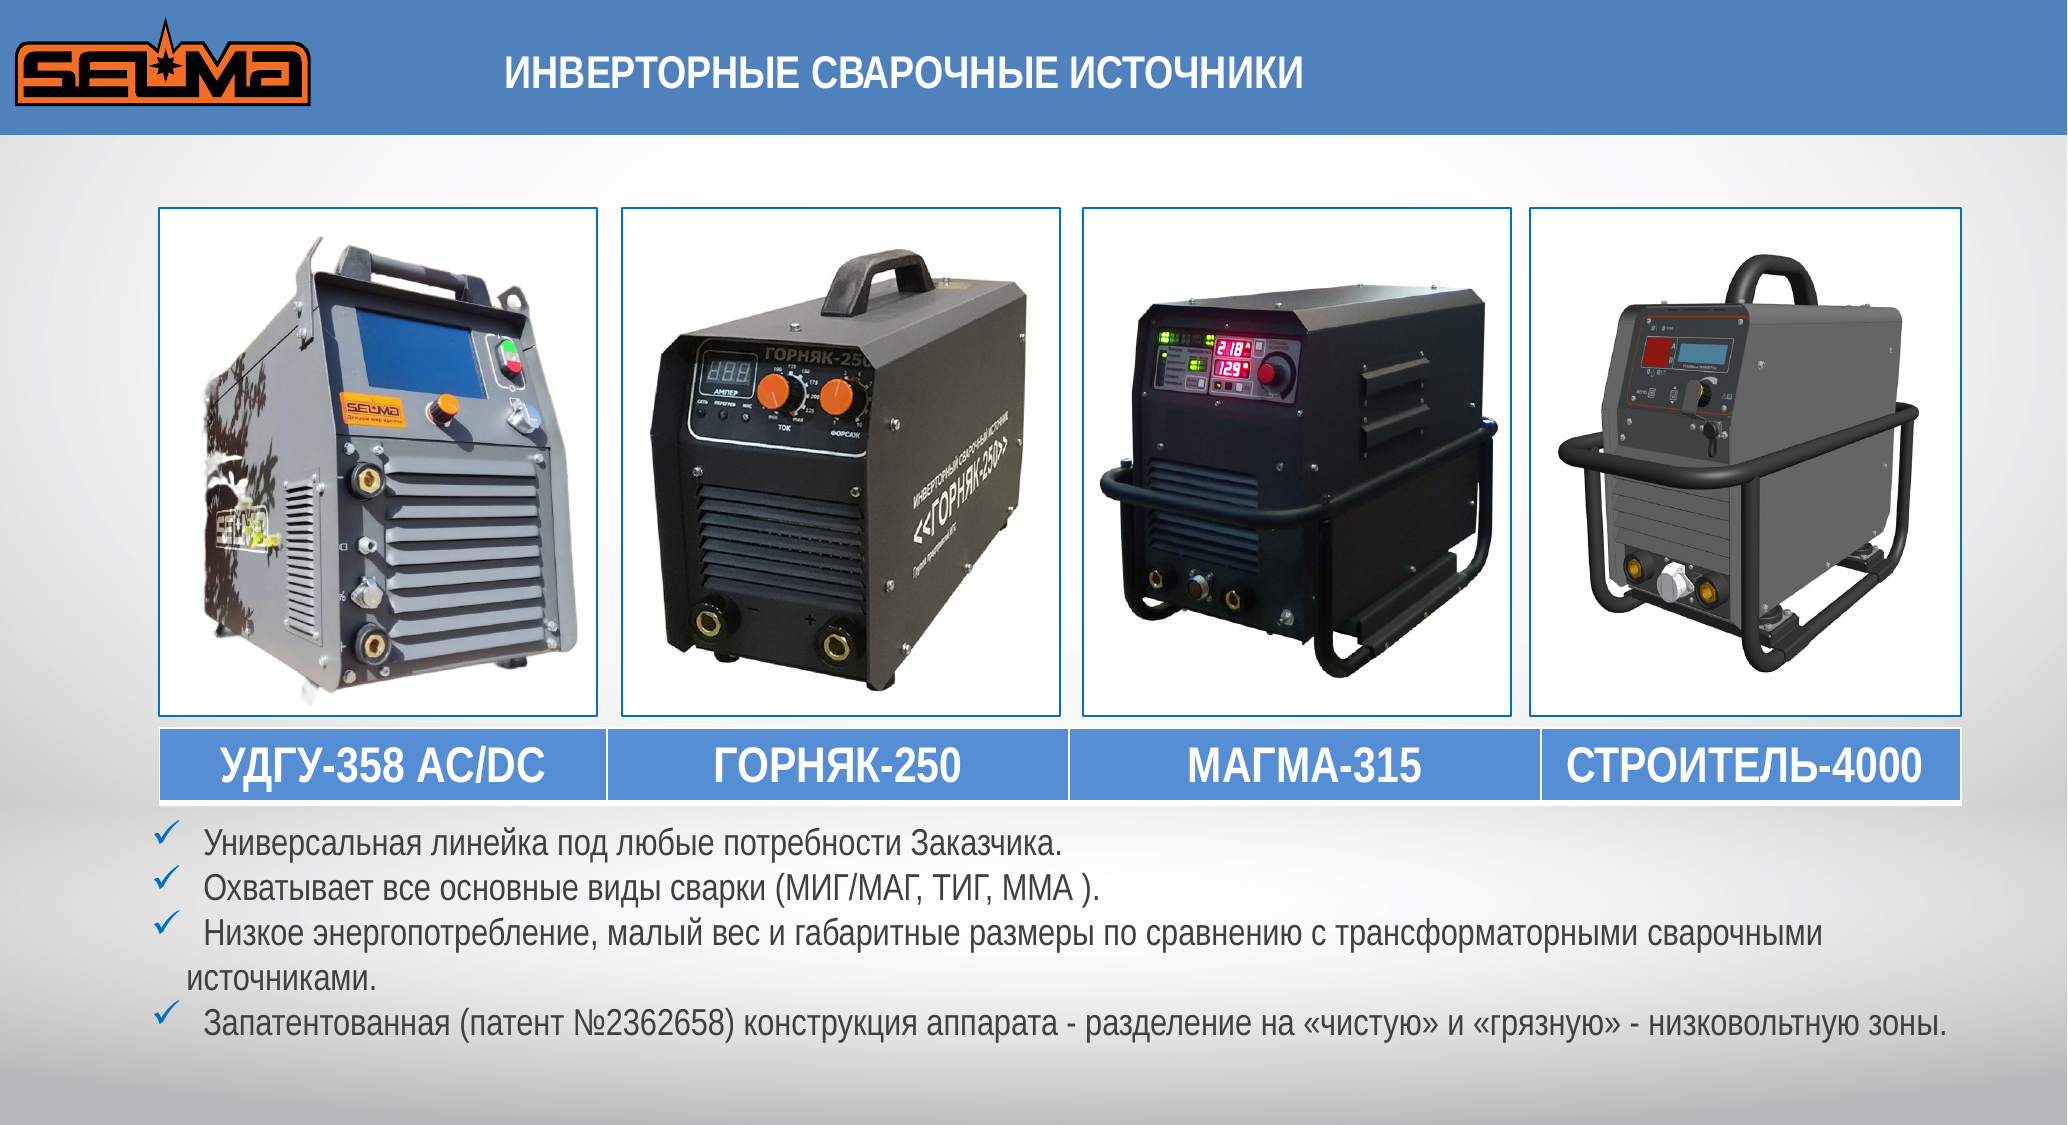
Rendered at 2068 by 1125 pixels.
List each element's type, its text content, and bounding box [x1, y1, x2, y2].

text_box [620, 206, 1062, 718]
text_box Универсальная линейка под любые потребности Заказчика. Охватывает все основные виды сварки (МИГ/МАГ, ТИГ, ММА ). Низкое энергопотребление, малый вес и габаритные размеры по сравнению с трансформаторными сварочными источниками. Запатентованная (патент №2362658) конструкция аппарата - разделение на «чистую» и «грязную» - низковольтную зоны. [136, 810, 2026, 1059]
picture [0, 137, 2068, 1125]
table_header УДГУ-358 AC/DC [160, 729, 606, 800]
text_box [1081, 206, 1513, 718]
text_box ИНВЕРТОРНЫЕ СВАРОЧНЫЕ ИСТОЧНИКИ [490, 35, 1377, 105]
text_box [0, 0, 2068, 137]
table_header ГОРНЯК-250 [608, 729, 1068, 800]
text_box [1528, 206, 1963, 718]
table_header СТРОИТЕЛЬ-4000 [1542, 729, 1960, 800]
picture [14, 16, 311, 107]
table_header МАГМА-315 [1070, 729, 1540, 800]
